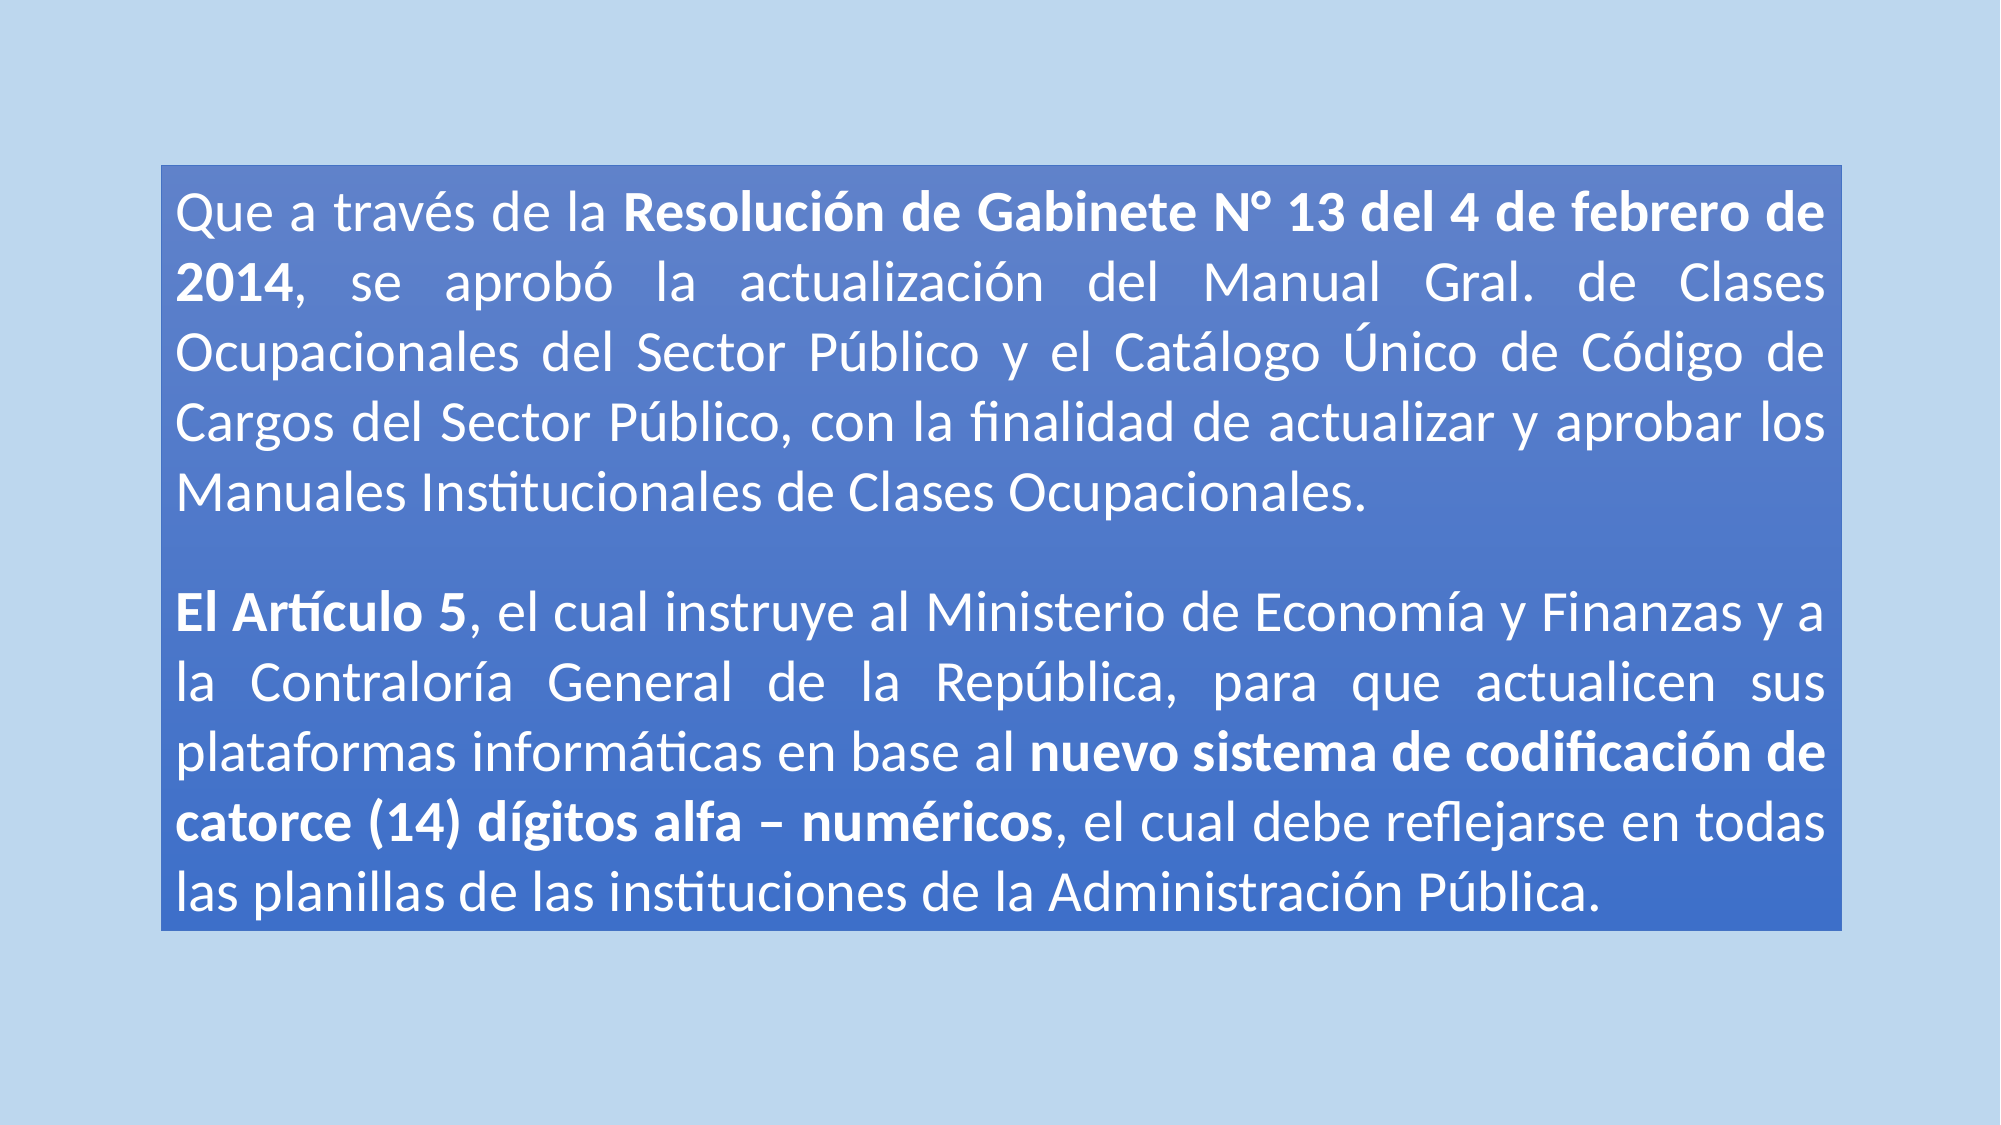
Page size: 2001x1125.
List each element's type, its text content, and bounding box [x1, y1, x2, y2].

text_box Que a través de la Resolución de Gabinete N° 13 del 4 de febrero de 2014, se aprobó la actualización del Manual Gral. de Clases Ocupacionales del Sector Público y el Catálogo Único de Código de Cargos del Sector Público, con la finalidad de actualizar y aprobar los Manuales Institucionales de Clases Ocupacionales. El Artículo 5, el cual instruye al Ministerio de Economía y Finanzas y a la Contraloría General de la República, para que actualicen sus plataformas informáticas en base al nuevo sistema de codificación de catorce (14) dígitos alfa – numéricos, el cual debe reflejarse en todas las planillas de las instituciones de la Administración Pública. [161, 165, 1842, 931]
